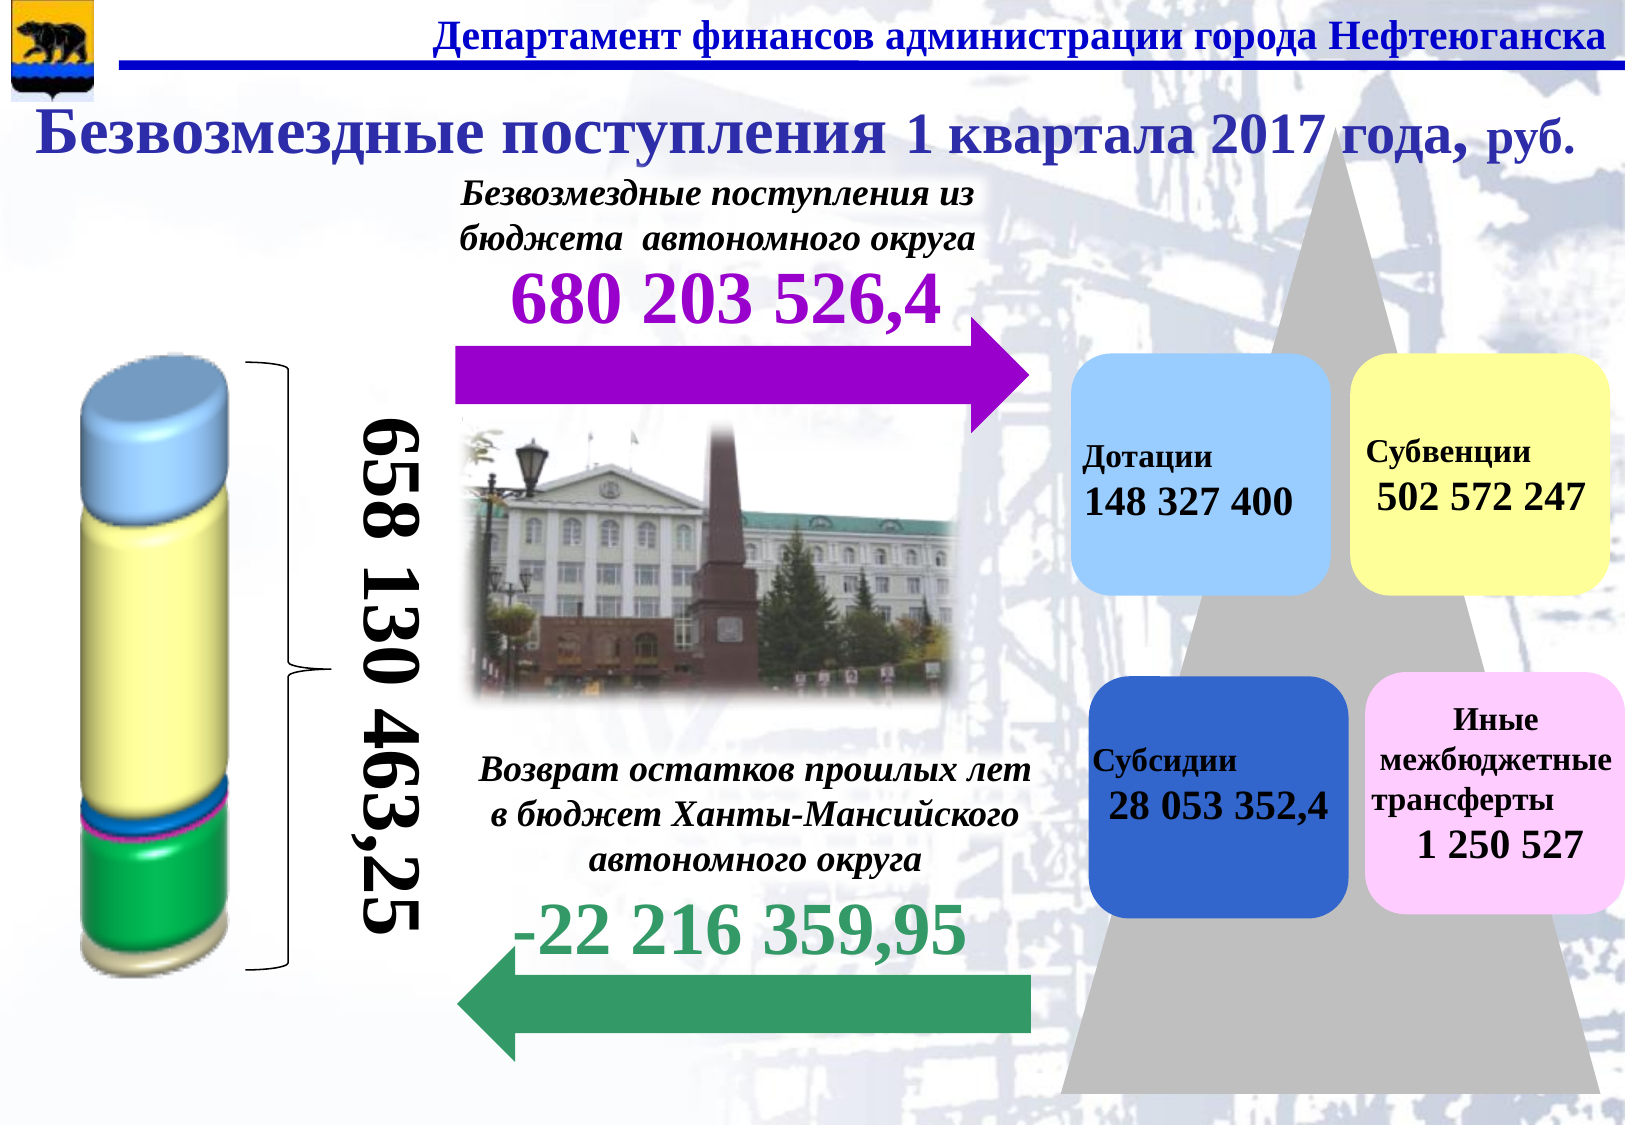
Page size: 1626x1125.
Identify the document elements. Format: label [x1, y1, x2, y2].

picture [0, 0, 1625, 1125]
text_box [0, 42, 440, 1125]
